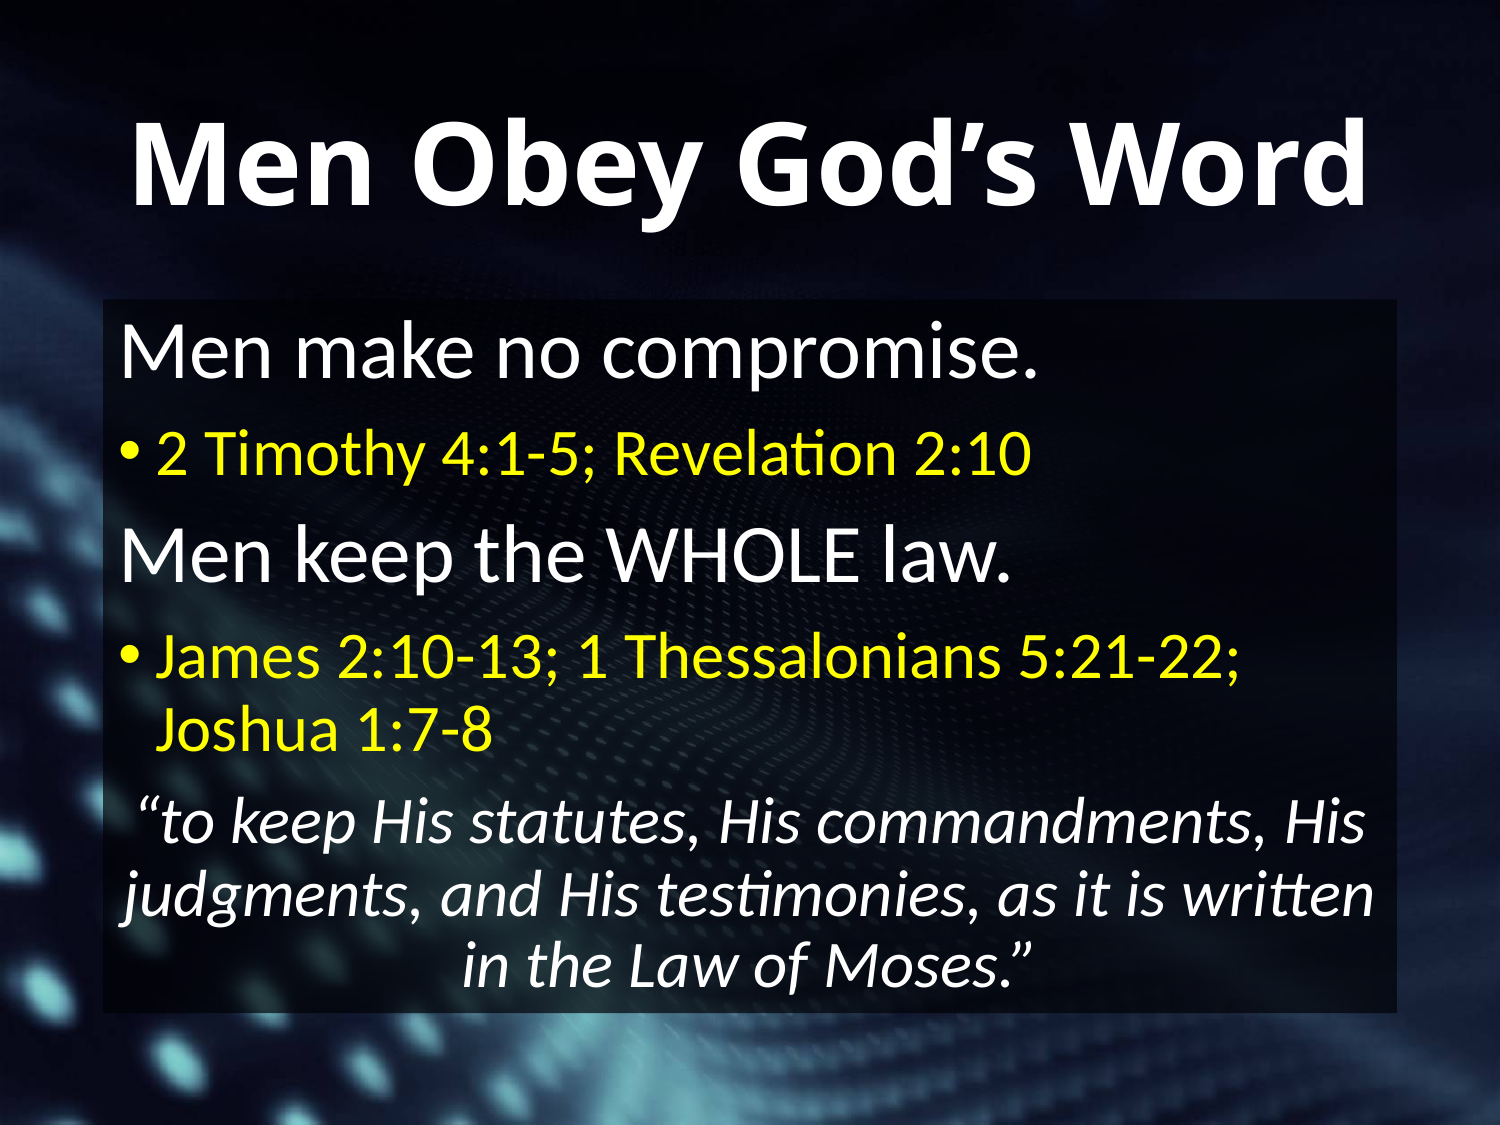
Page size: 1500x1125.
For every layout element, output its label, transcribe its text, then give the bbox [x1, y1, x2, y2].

title Men Obey God’s Word [103, 59, 1397, 278]
list Men make no compromise. 2 Timothy 4:1-5; Revelation 2:10 Men keep the WHOLE law. James 2:10-13; 1 Thessalonians 5:21-22; Joshua 1:7-8 “to keep His statutes, His commandments, His judgments, and His testimonies, as it is written in the Law of Moses.” [103, 299, 1397, 1014]
picture [0, 0, 1500, 1125]
